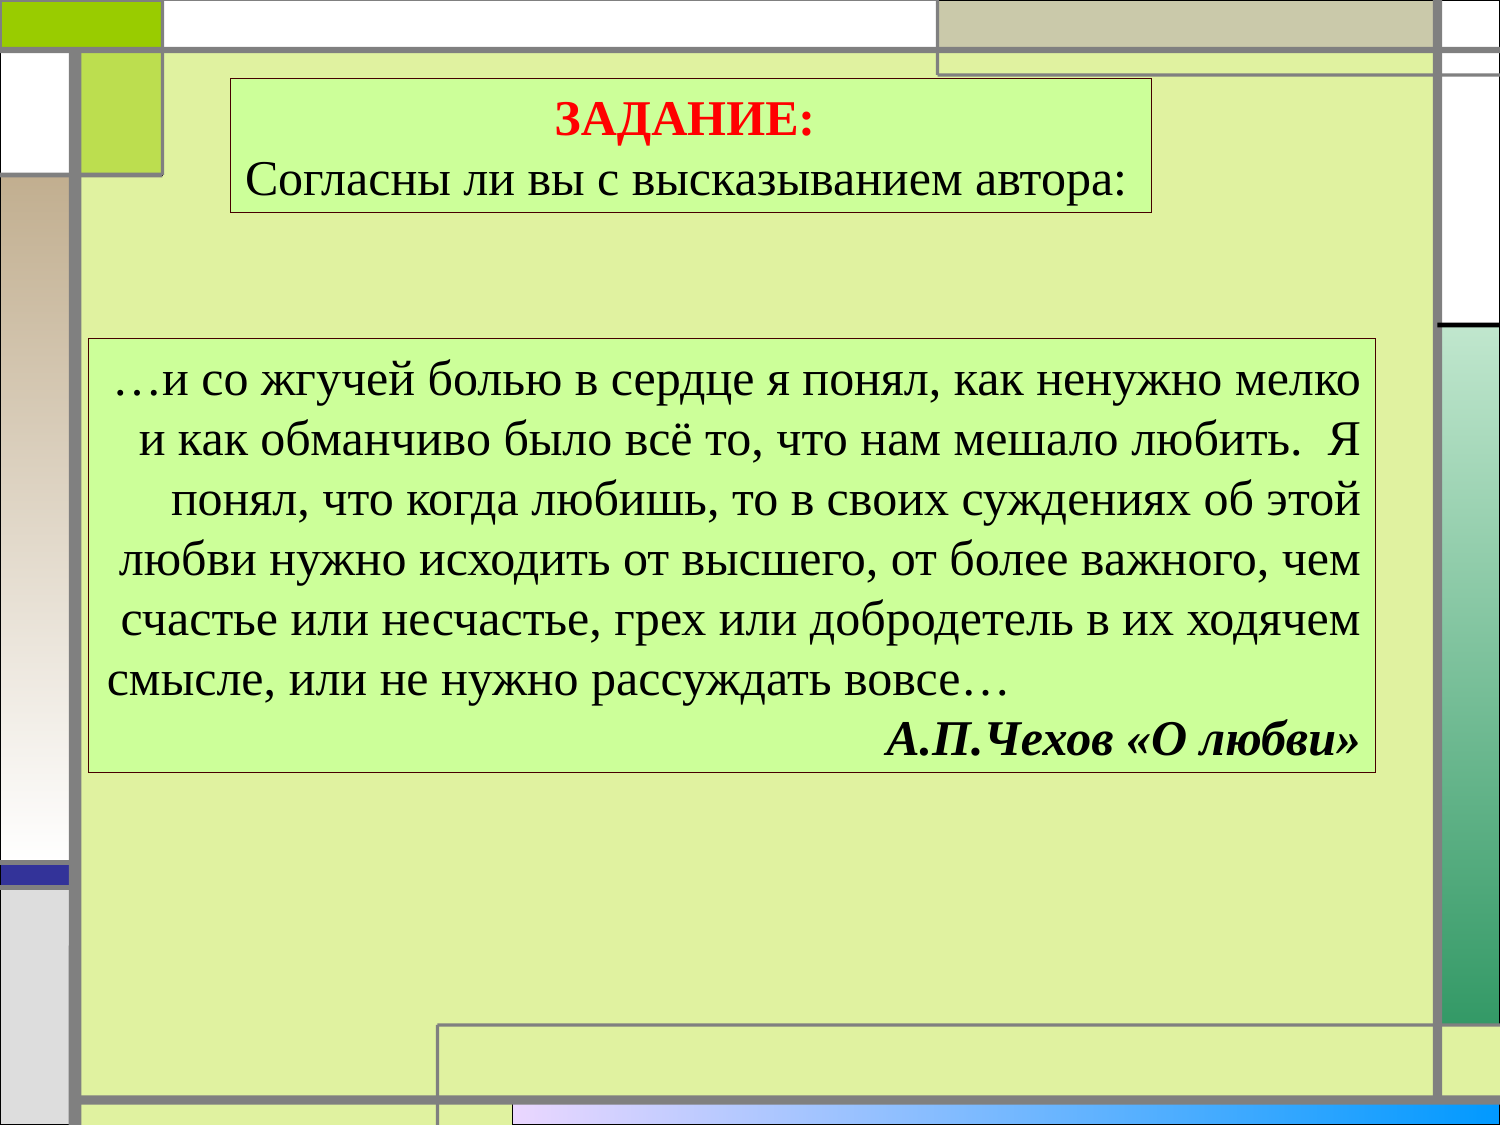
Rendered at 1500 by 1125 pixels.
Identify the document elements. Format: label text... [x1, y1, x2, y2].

text_box …и со жгучей болью в сердце я понял, как ненужно мелко и как обманчиво было всё то, что нам мешало любить. Я понял, что когда любишь, то в своих суждениях об этой любви нужно исходить от высшего, от более важного, чем счастье или несчастье, грех или добродетель в их ходячем смысле, или не нужно рассуждать вовсе… А.П.Чехов «О любви» [88, 338, 1376, 773]
text_box ЗАДАНИЕ: Согласны ли вы с высказыванием автора: [230, 78, 1152, 213]
